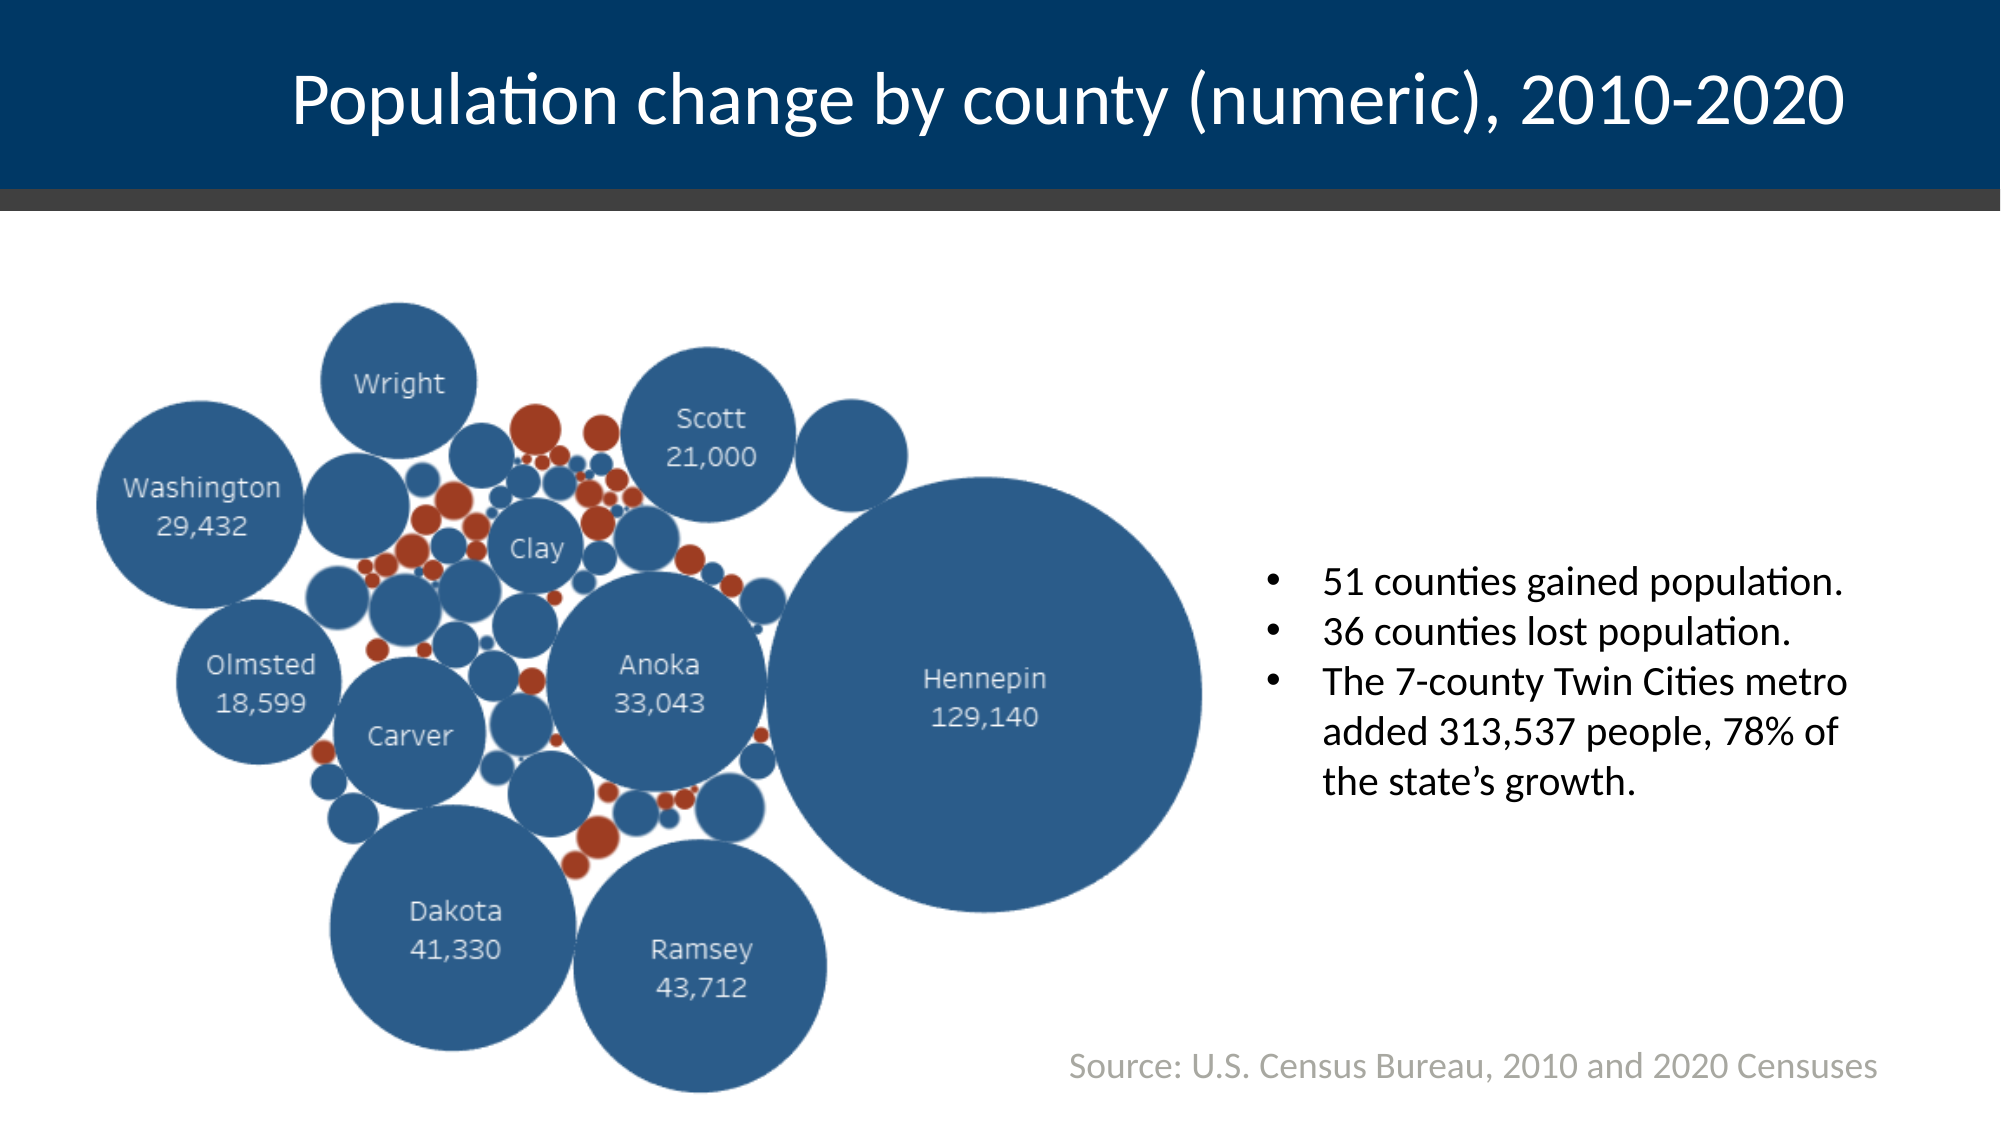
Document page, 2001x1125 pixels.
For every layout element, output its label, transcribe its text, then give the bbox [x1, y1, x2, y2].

text_box 51 counties gained population. 36 counties lost population. The 7-county Twin Cities metro added 313,537 people, 78% of the state’s growth. [1251, 546, 1902, 812]
title Population change by county (numeric), 2010-2020 [137, 24, 1863, 175]
text_box Source: U.S. Census Bureau, 2010 and 2020 Censuses [1229, 1033, 1925, 1094]
picture [89, 250, 1229, 1111]
